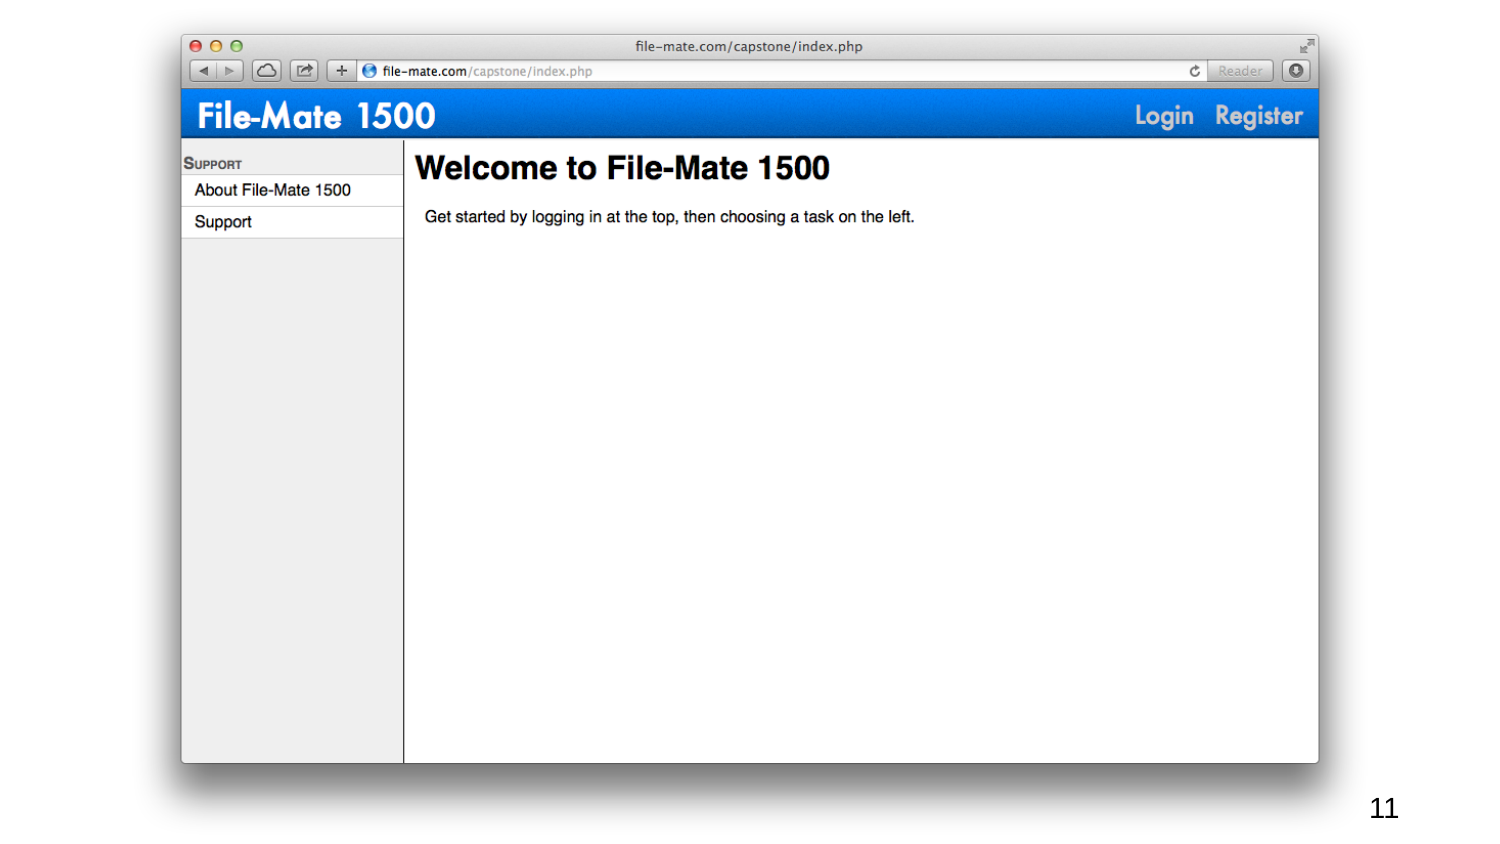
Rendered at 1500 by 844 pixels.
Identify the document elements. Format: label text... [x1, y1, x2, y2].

text_box 11 [1378, 782, 1467, 827]
picture [122, 0, 1378, 844]
